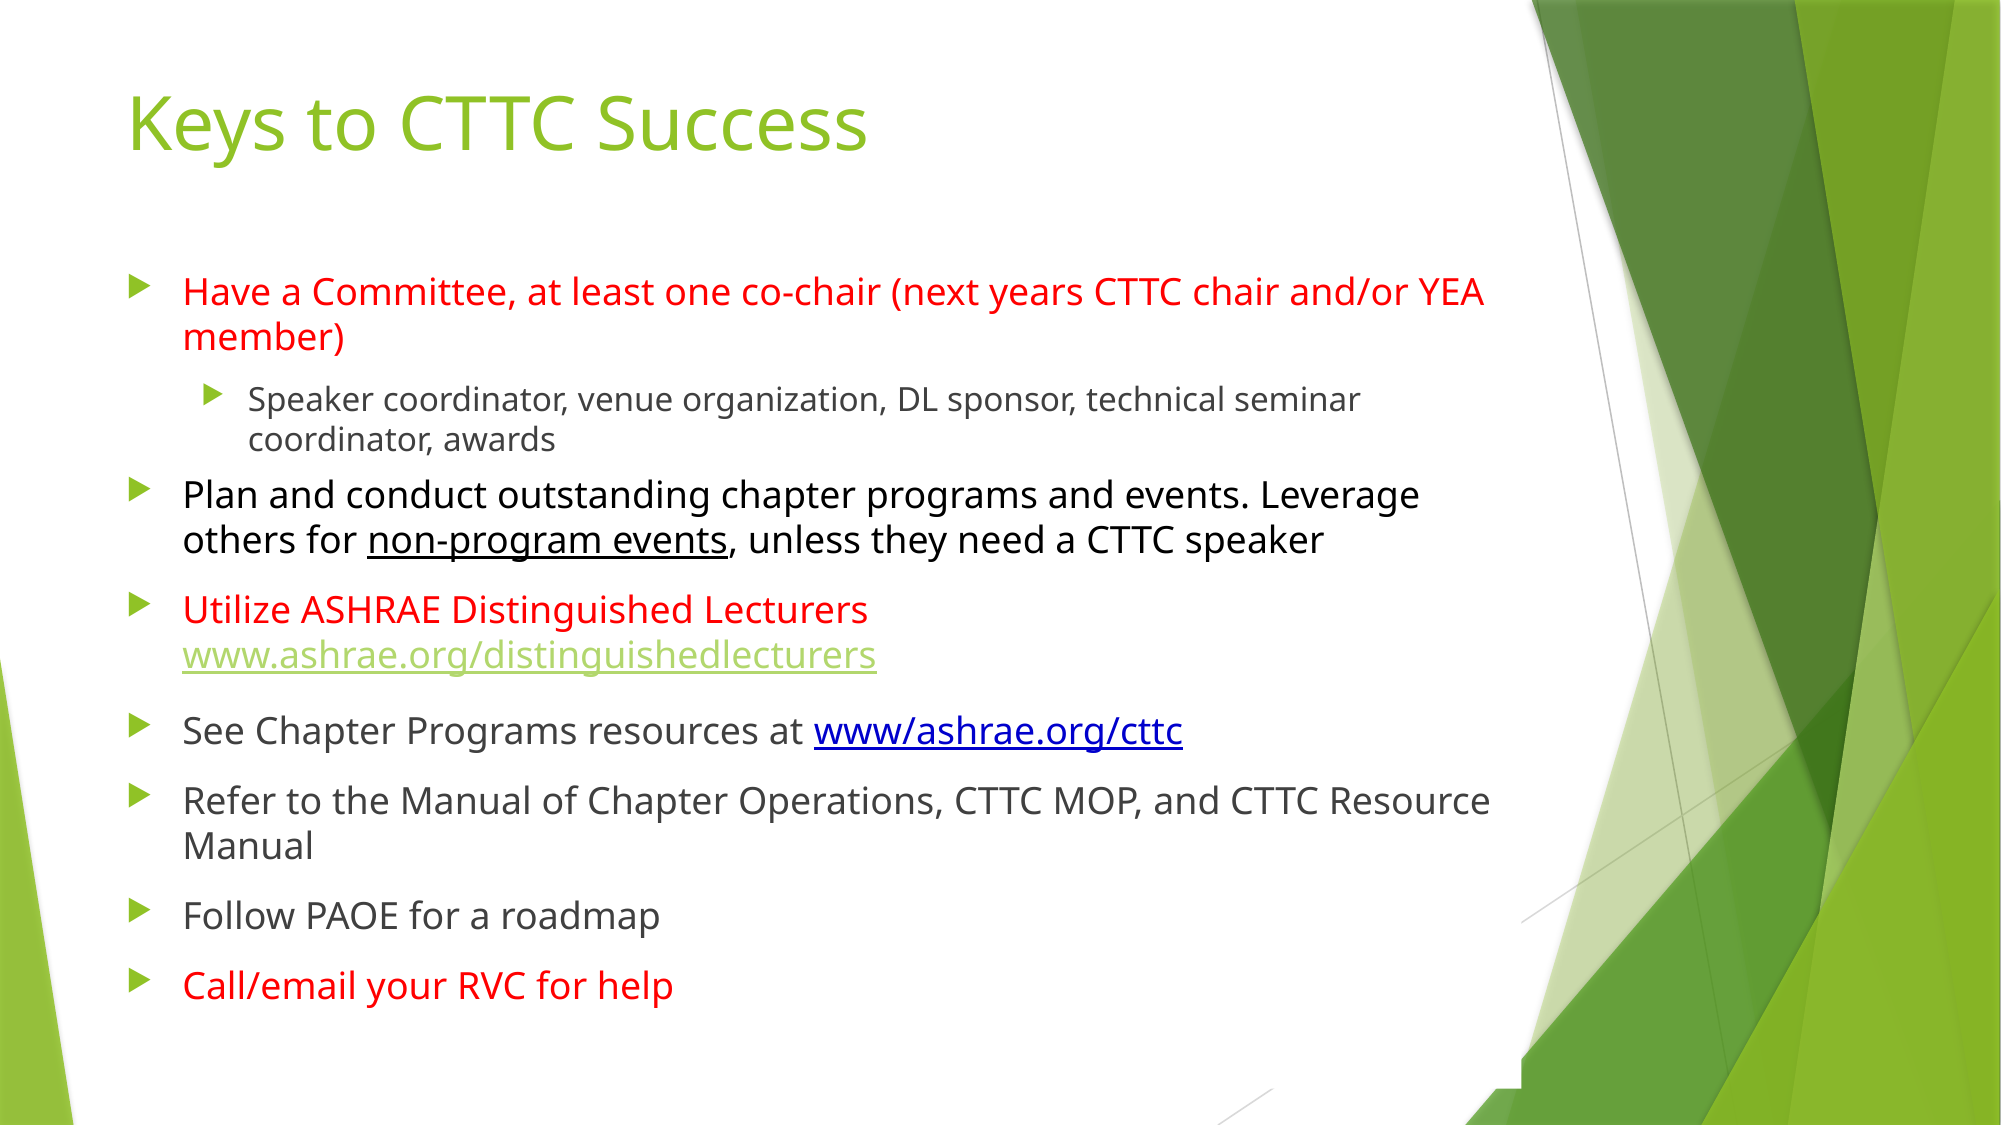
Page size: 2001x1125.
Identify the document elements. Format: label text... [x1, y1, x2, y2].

list Have a Committee, at least one co-chair (next years CTTC chair and/or YEA member) Speaker coordinator, venue organization, DL sponsor, technical seminar coordinator, awards Plan and conduct outstanding chapter programs and events. Leverage others for non-program events, unless they need a CTTC speaker Utilize ASHRAE Distinguished Lecturers www.ashrae.org/distinguishedlecturers See Chapter Programs resources at www/ashrae.org/cttc Refer to the Manual of Chapter Operations, CTTC MOP, and CTTC Resource Manual Follow PAOE for a roadmap Call/email your RVC for help [111, 260, 1522, 1089]
title Keys to CTTC Success [111, 68, 1522, 174]
